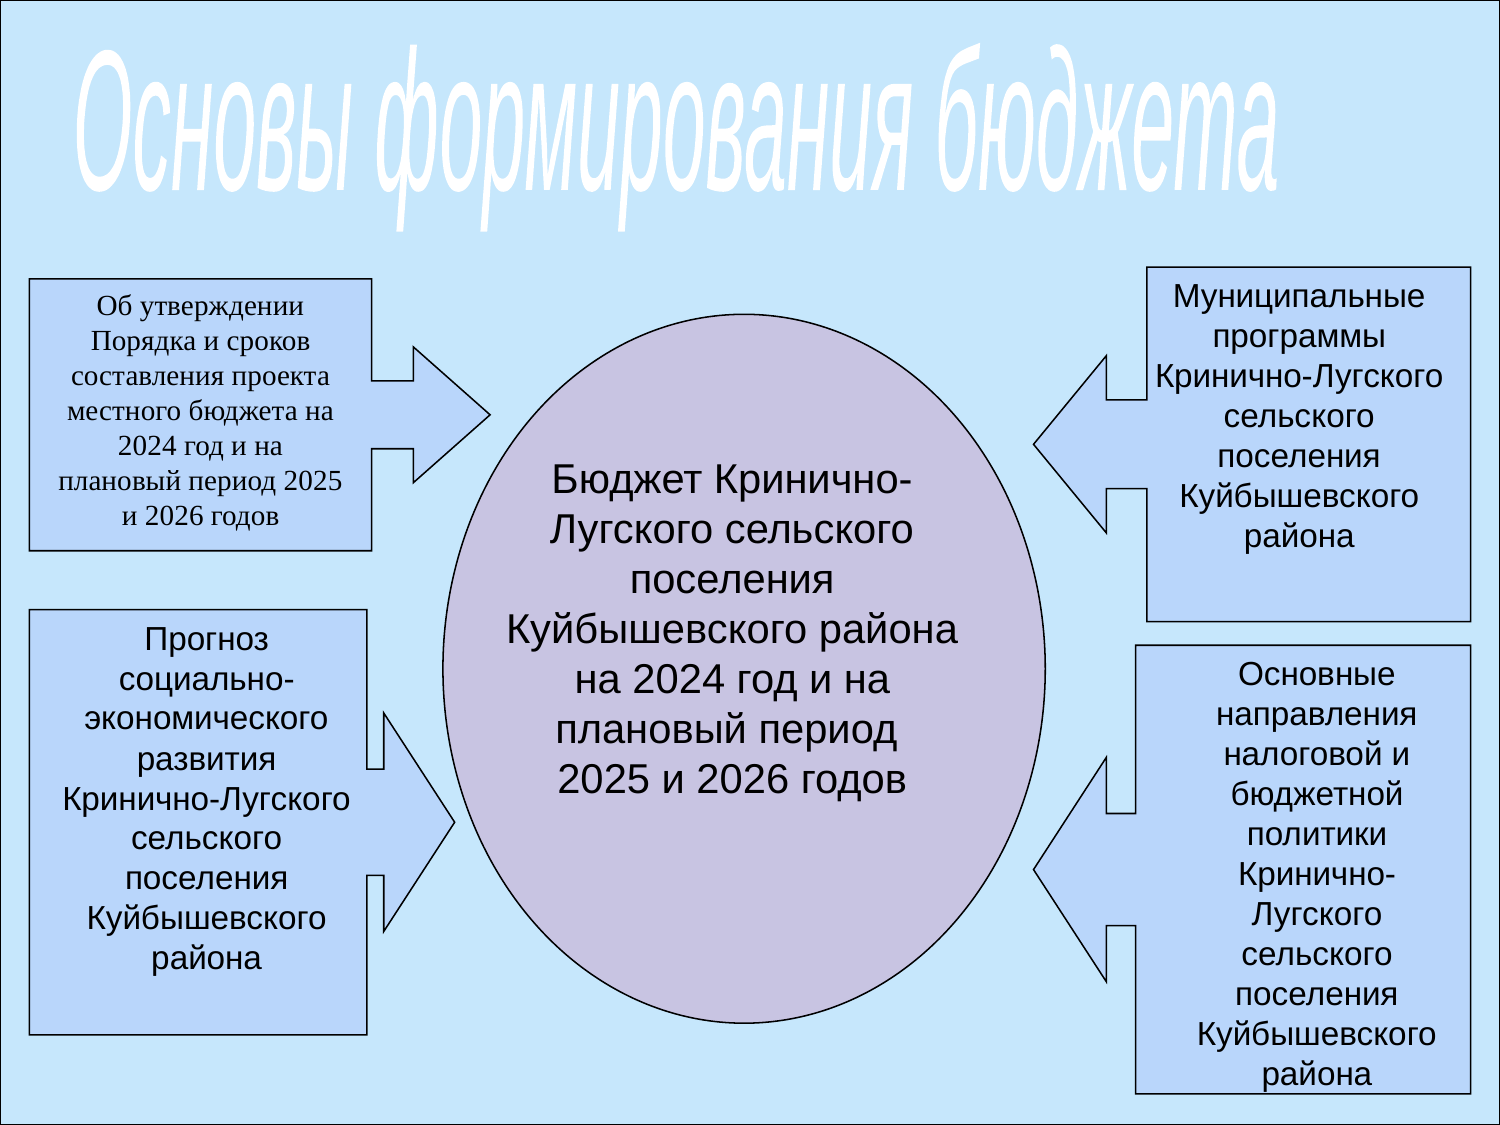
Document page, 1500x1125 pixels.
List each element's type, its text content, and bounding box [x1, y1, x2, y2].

text_box [0, 0, 1500, 1125]
text_box [1459, 645, 1471, 1094]
text_box [373, 712, 455, 932]
text_box [1033, 645, 1175, 1094]
text_box [1033, 355, 1128, 533]
text_box Бюджет Кринично-Лугского сельского поселения Куйбышевского района на 2024 год и на плановый период 2025 и 2026 годов [490, 444, 975, 810]
text_box Муниципальные программы Кринично-Лугского сельского поселения Куйбышевского района [1128, 267, 1471, 562]
text_box [29, 609, 367, 1035]
text_box Основные направления налоговой и бюджетной политики Кринично-Лугского сельского поселения Куйбышевского района [1175, 645, 1459, 1100]
text_box Прогноз социально-экономического развития Кринично-Лугского сельского поселения Куйбышевского района [41, 609, 373, 984]
text_box [442, 314, 1046, 1024]
text_box [53, 78, 620, 204]
text_box [29, 278, 491, 551]
text_box [61, 17, 93, 143]
text_box Об утверждении Порядка и сроков составления проекта местного бюджета на 2024 год и на плановый период 2025 и 2026 годов [41, 278, 361, 539]
text_box [1146, 562, 1471, 622]
